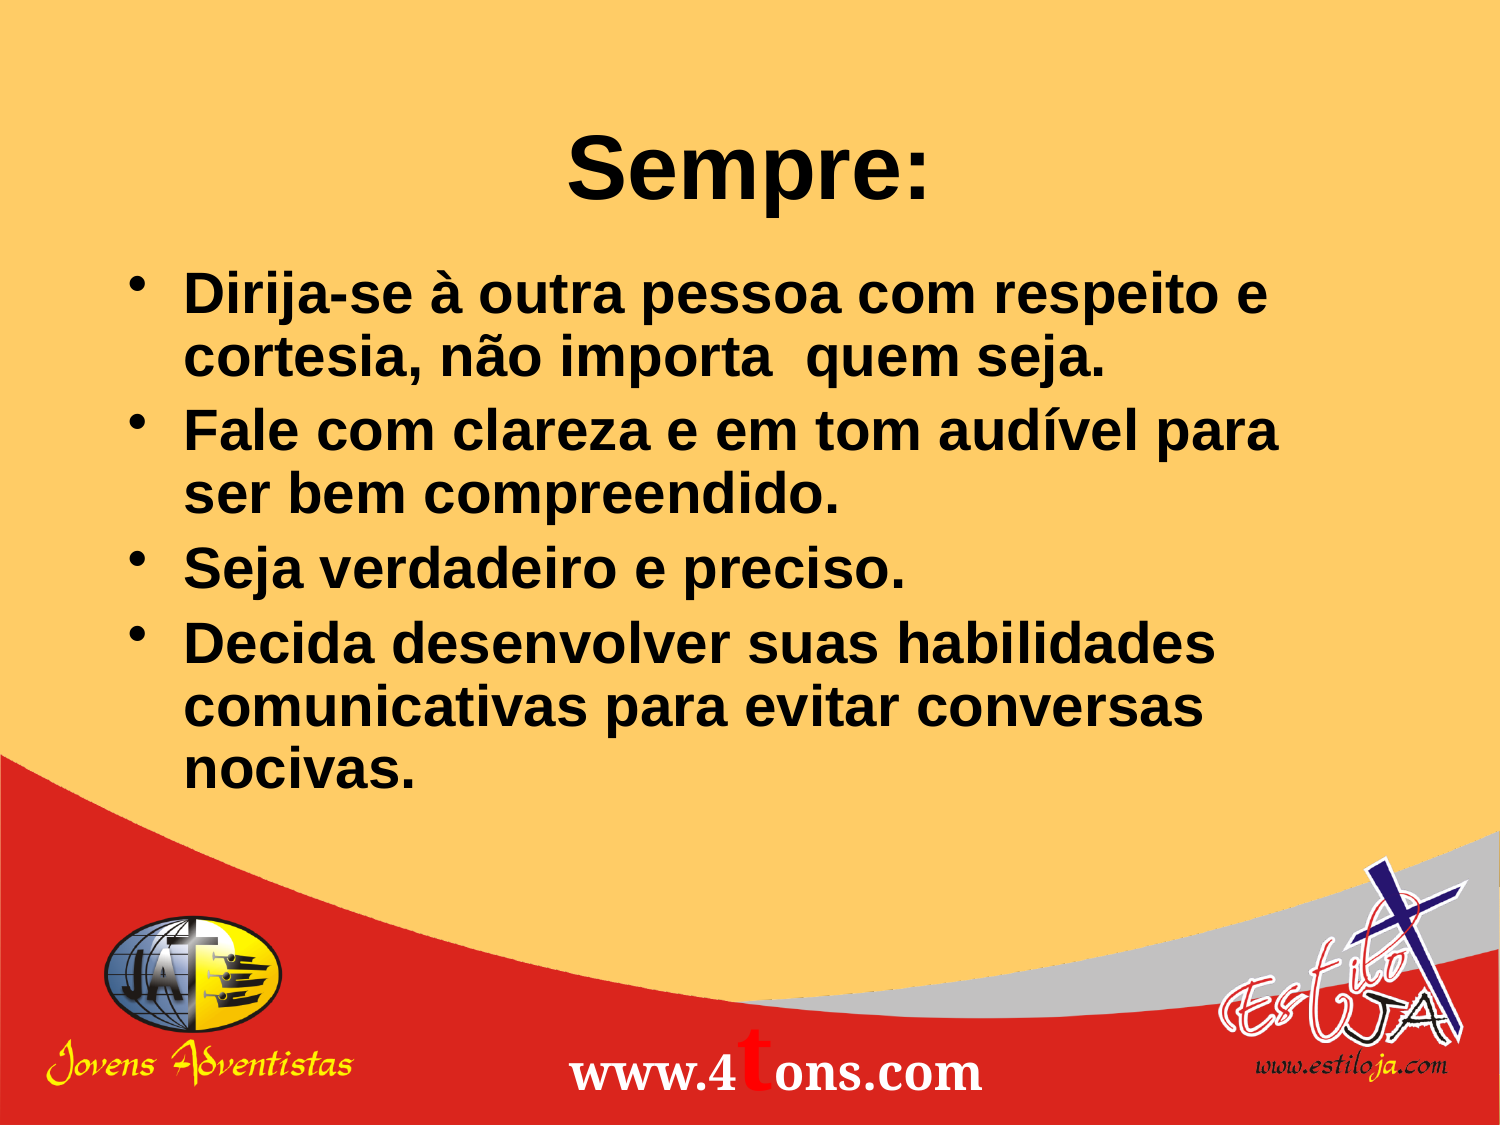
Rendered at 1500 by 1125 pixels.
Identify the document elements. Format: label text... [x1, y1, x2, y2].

list Dirija-se à outra pessoa com respeito e cortesia, não importa quem seja. Fale com clareza e em tom audível para ser bem compreendido. Seja verdadeiro e preciso. Decida desenvolver suas habilidades comunicativas para evitar conversas nocivas. [112, 255, 1388, 752]
title Sempre: [112, 75, 1388, 250]
picture [0, 754, 1500, 1125]
